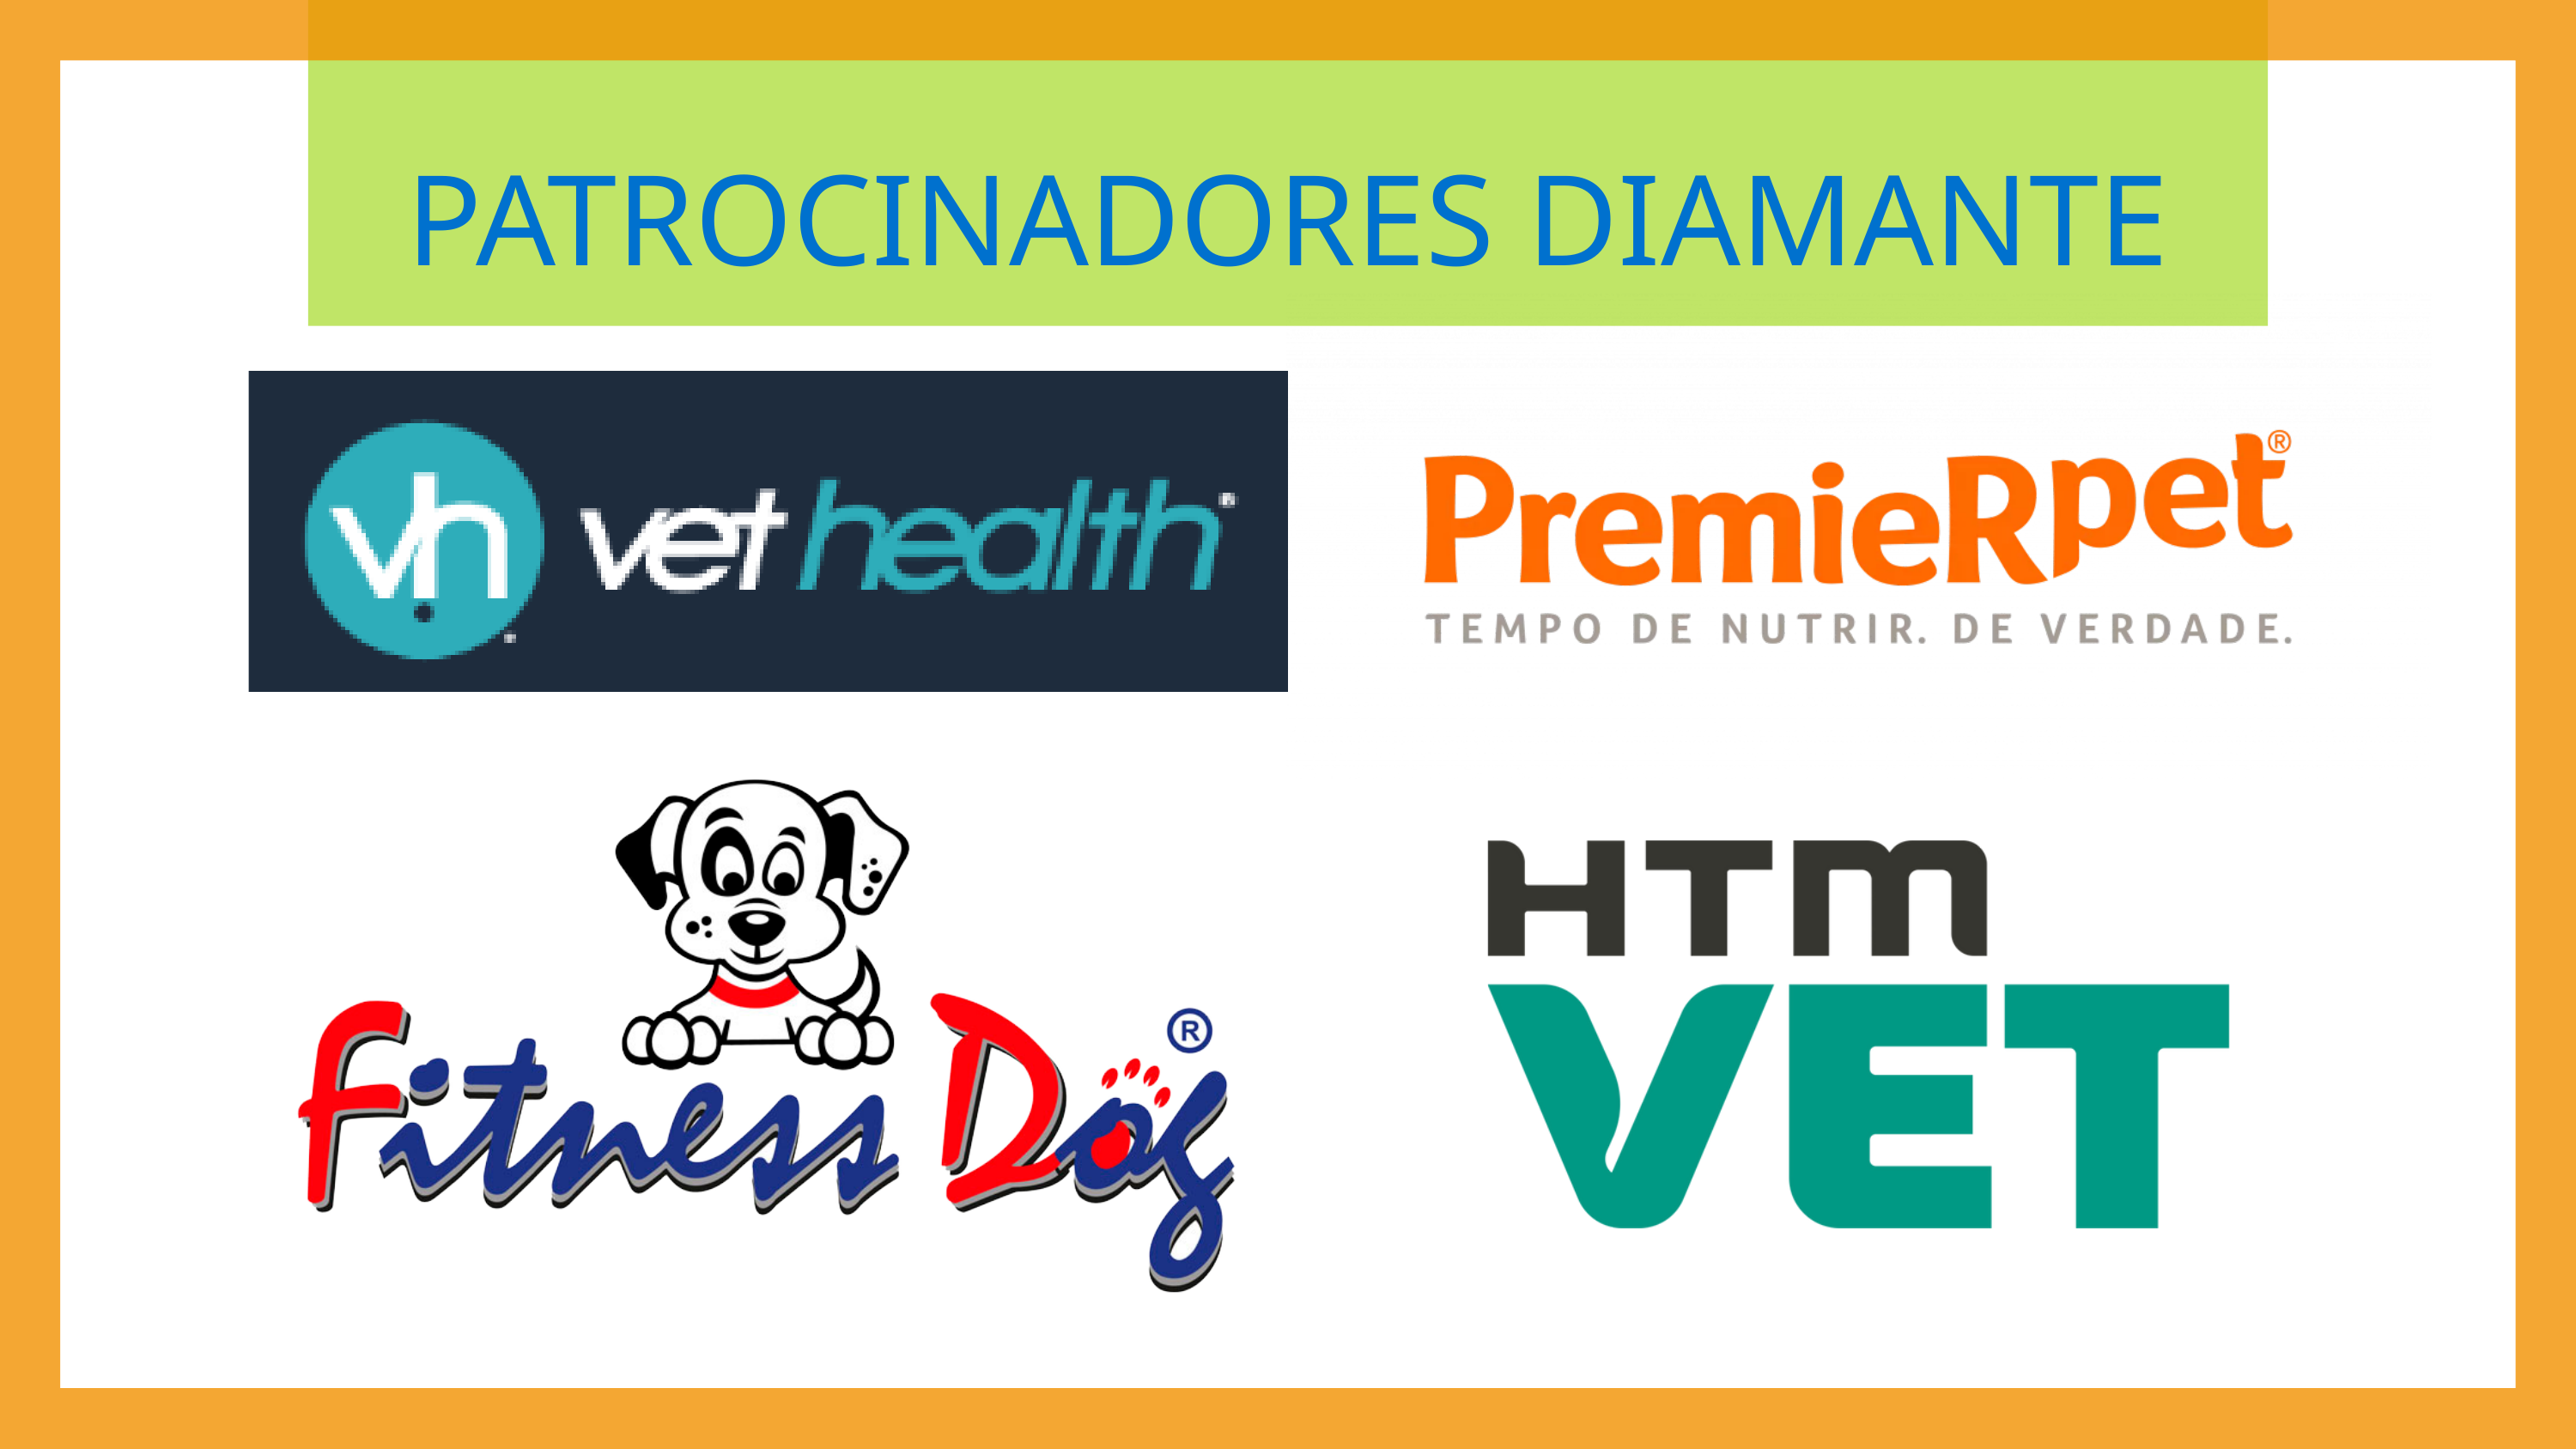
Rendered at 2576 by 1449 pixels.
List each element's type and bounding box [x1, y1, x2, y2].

text_box [0, 0, 2576, 1449]
